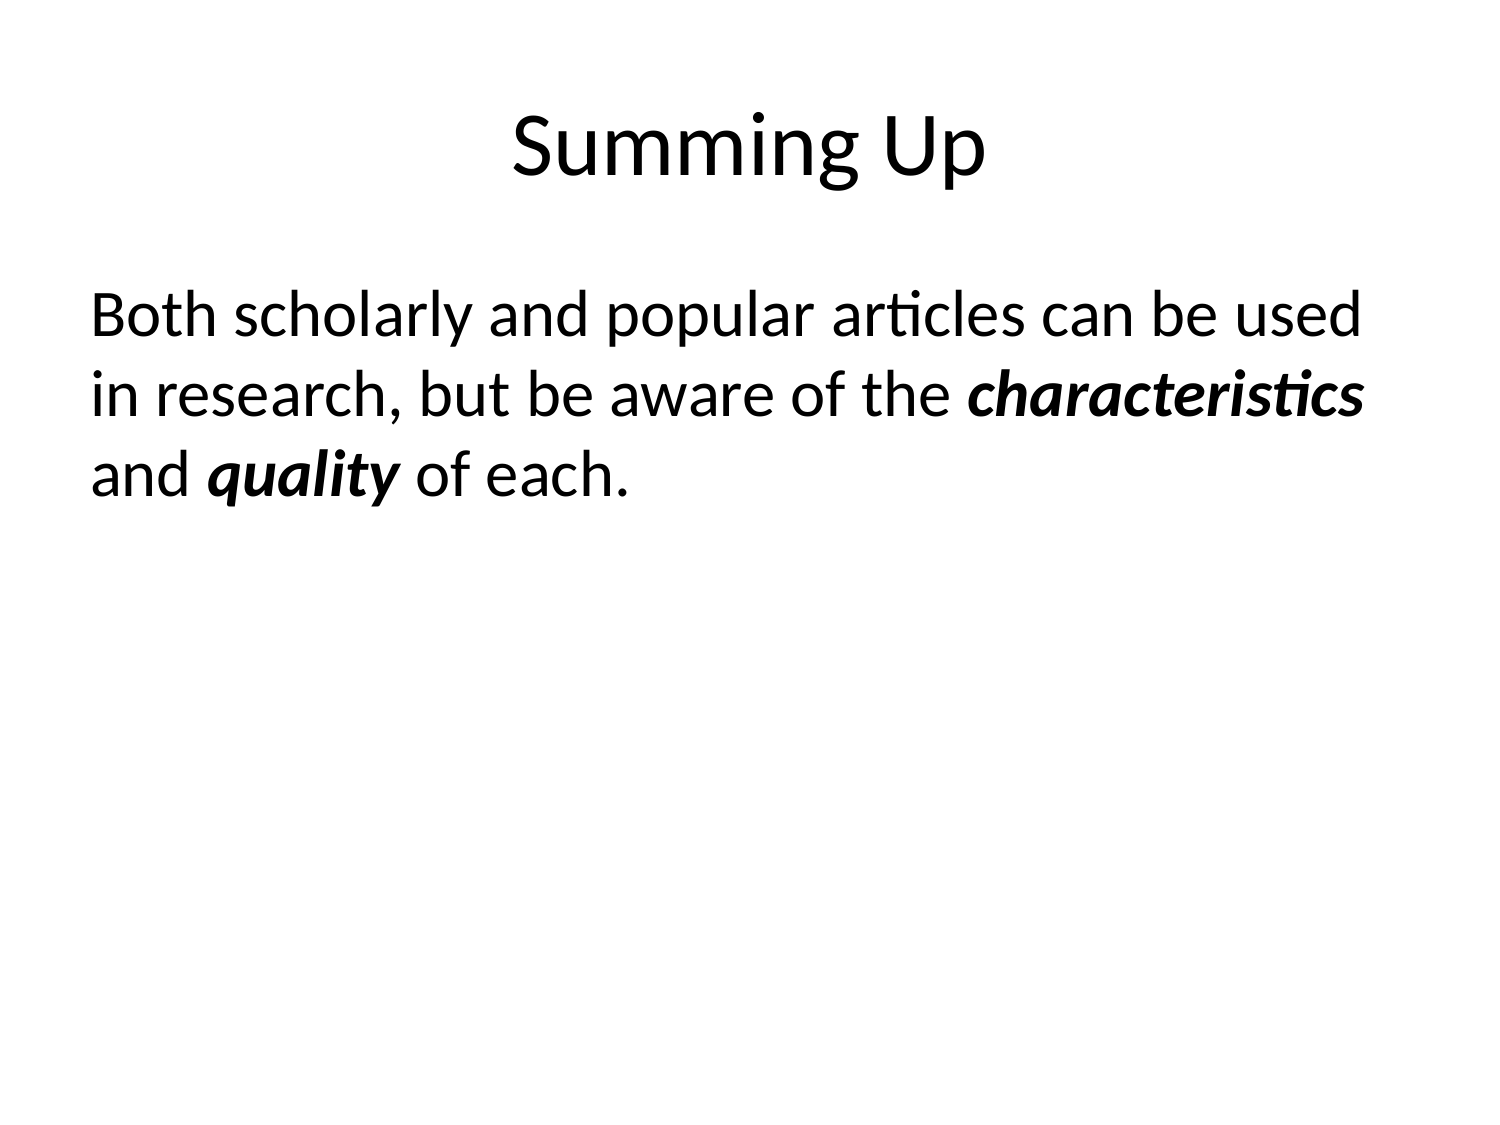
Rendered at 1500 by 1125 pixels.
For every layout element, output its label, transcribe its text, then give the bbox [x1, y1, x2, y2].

title Summing Up [75, 45, 1425, 233]
list Both scholarly and popular articles can be used in research, but be aware of the characteristics and quality of each. [75, 262, 1425, 1005]
